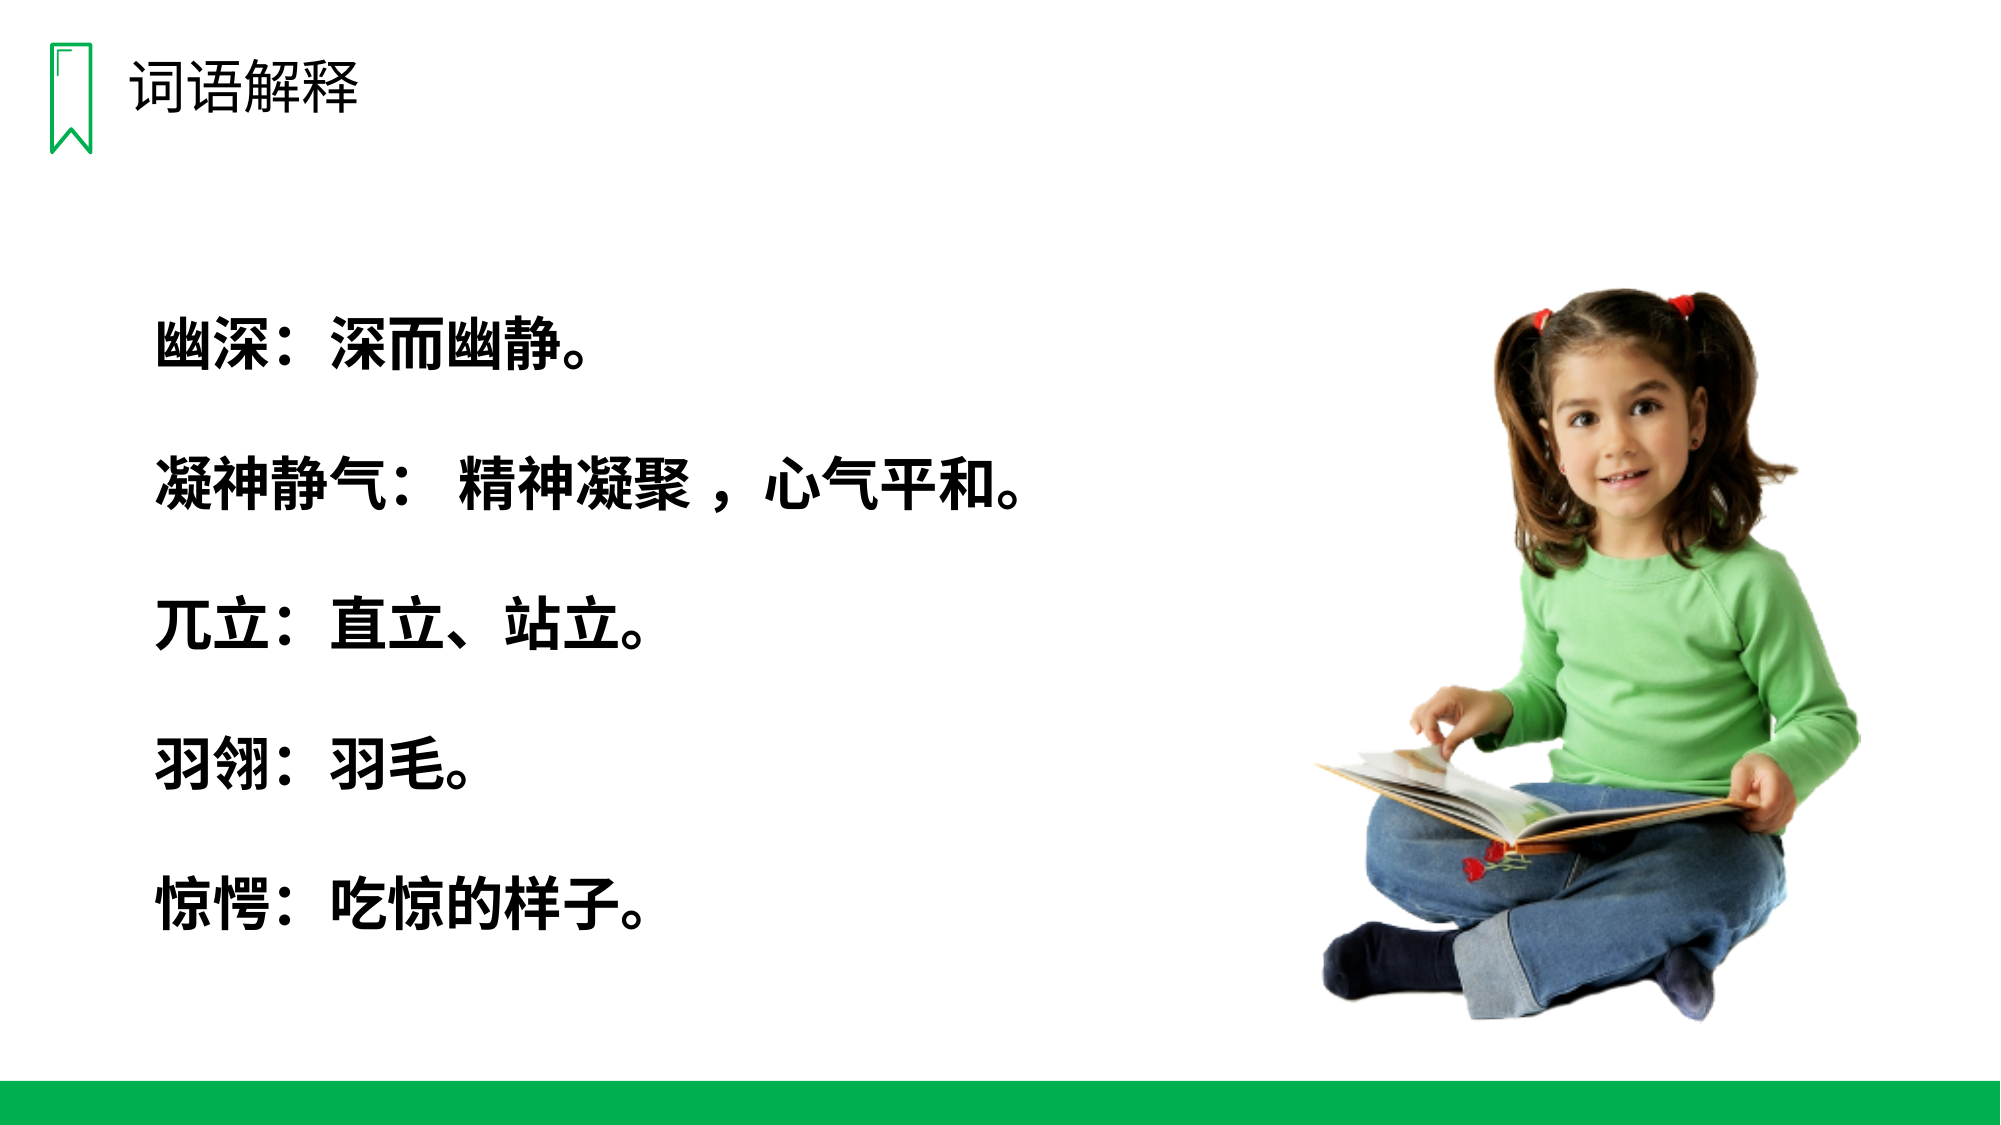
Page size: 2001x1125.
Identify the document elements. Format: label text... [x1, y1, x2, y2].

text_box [49, 42, 377, 155]
picture [1312, 287, 1861, 1024]
text_box 幽深：深而幽静。 凝神静气： 精神凝聚 ，心气平和。 兀立：直立、站立。 羽翎：羽毛。 惊愕：吃惊的样子。 [139, 229, 1528, 945]
text_box [0, 1080, 2000, 1125]
